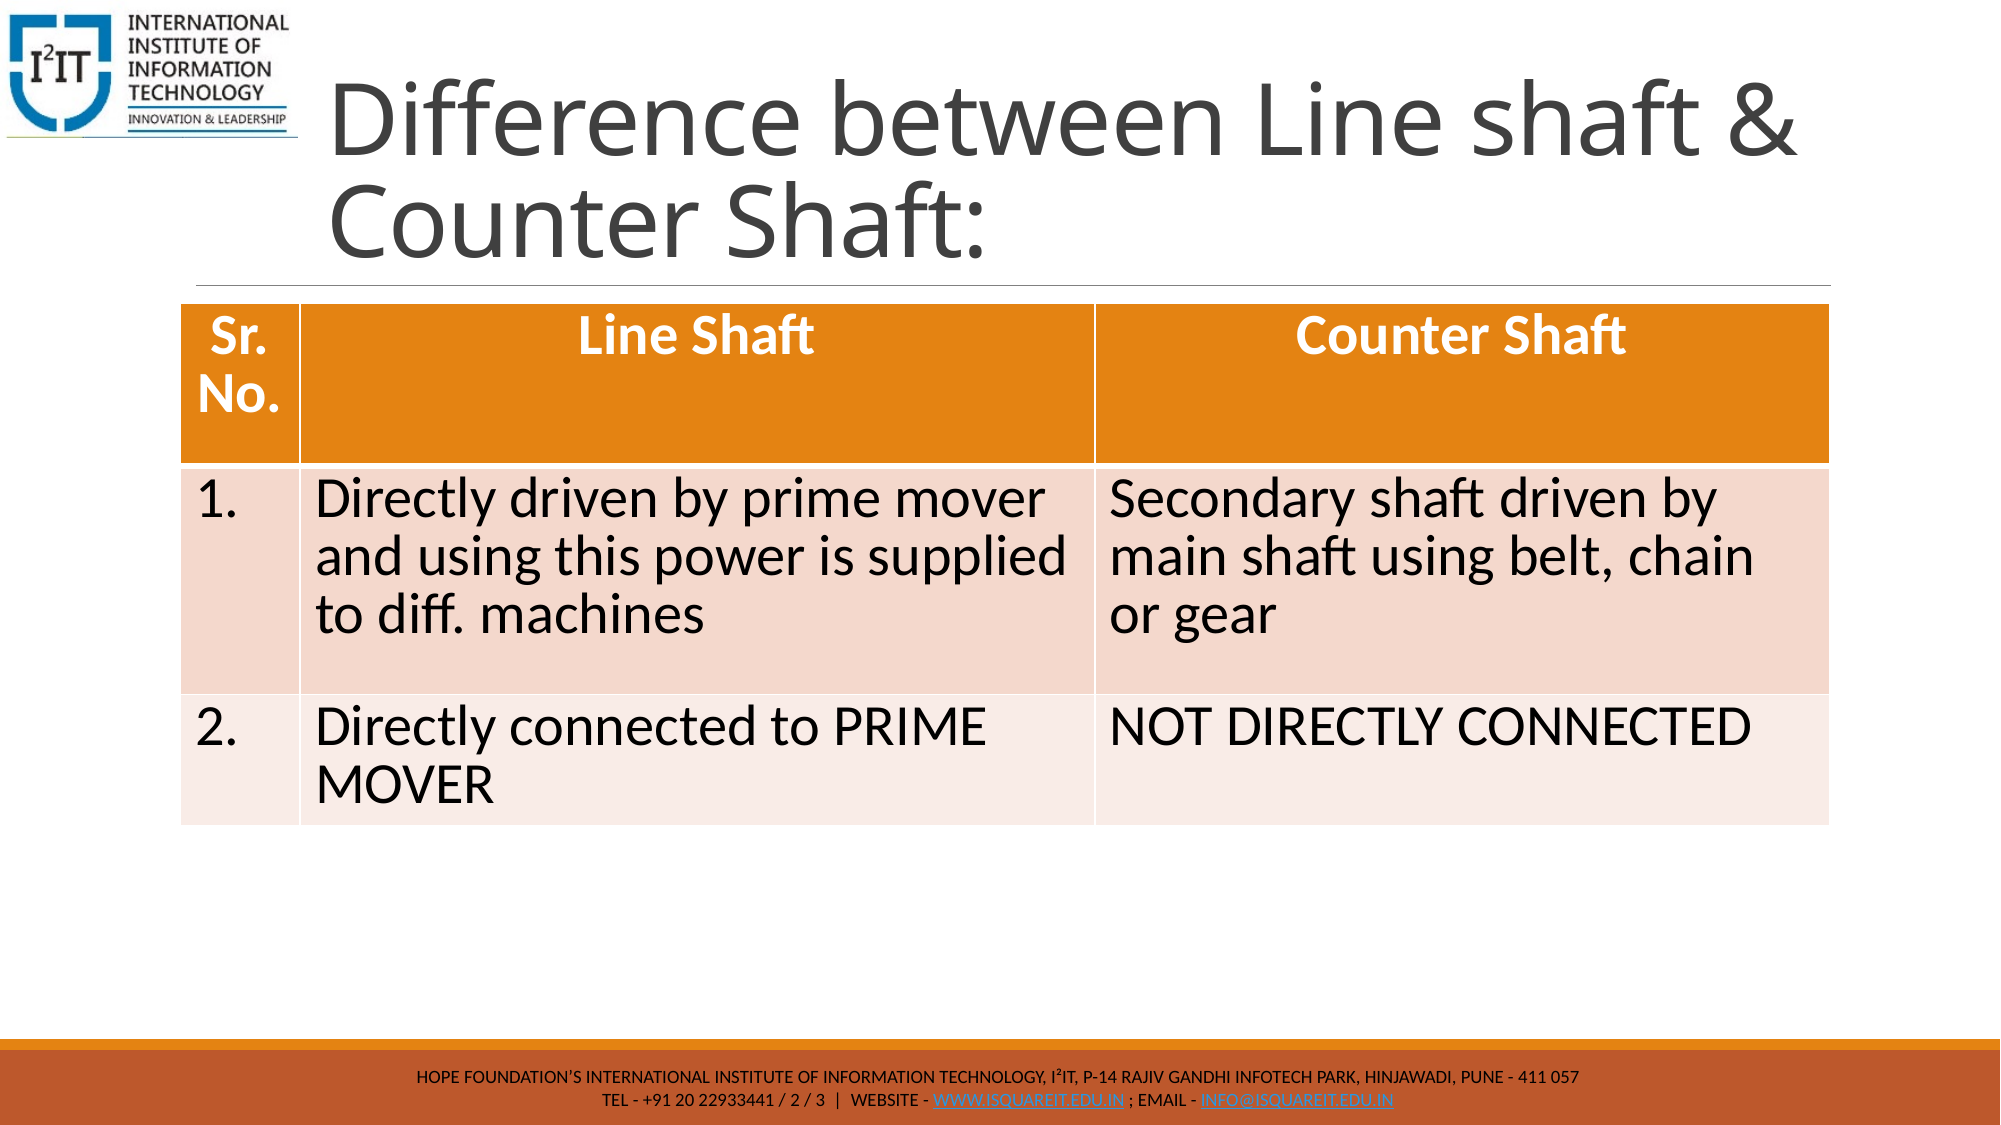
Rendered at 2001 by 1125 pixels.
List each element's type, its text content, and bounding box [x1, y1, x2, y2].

table_header Counter Shaft [1096, 304, 1829, 463]
table_cell Directly driven by prime mover and using this power is supplied to diff. machines [301, 469, 1094, 694]
table_header Line Shaft [301, 304, 1094, 463]
table_cell Directly connected to PRIME MOVER [301, 695, 1094, 825]
title Difference between Line shaft & Counter Shaft: [311, 47, 1830, 285]
table_cell NOT DIRECTLY CONNECTED [1096, 695, 1829, 825]
table_header Sr. No. [181, 304, 299, 463]
picture [0, 0, 298, 139]
table_cell 2. [181, 695, 299, 825]
footer Hope Foundation’s International Institute of Information Technology, I²IT, P-14 Rajiv Gandhi Infotech Park, Hinjawadi, Pune - 411 057 Tel - +91 20 22933441 / 2 / 3 | Website - www.isquareit.edu.in ; Email - info@isquareit.edu.in [0, 1049, 2000, 1125]
table_cell 1. [181, 469, 299, 694]
table_cell Secondary shaft driven by main shaft using belt, chain or gear [1096, 469, 1829, 694]
